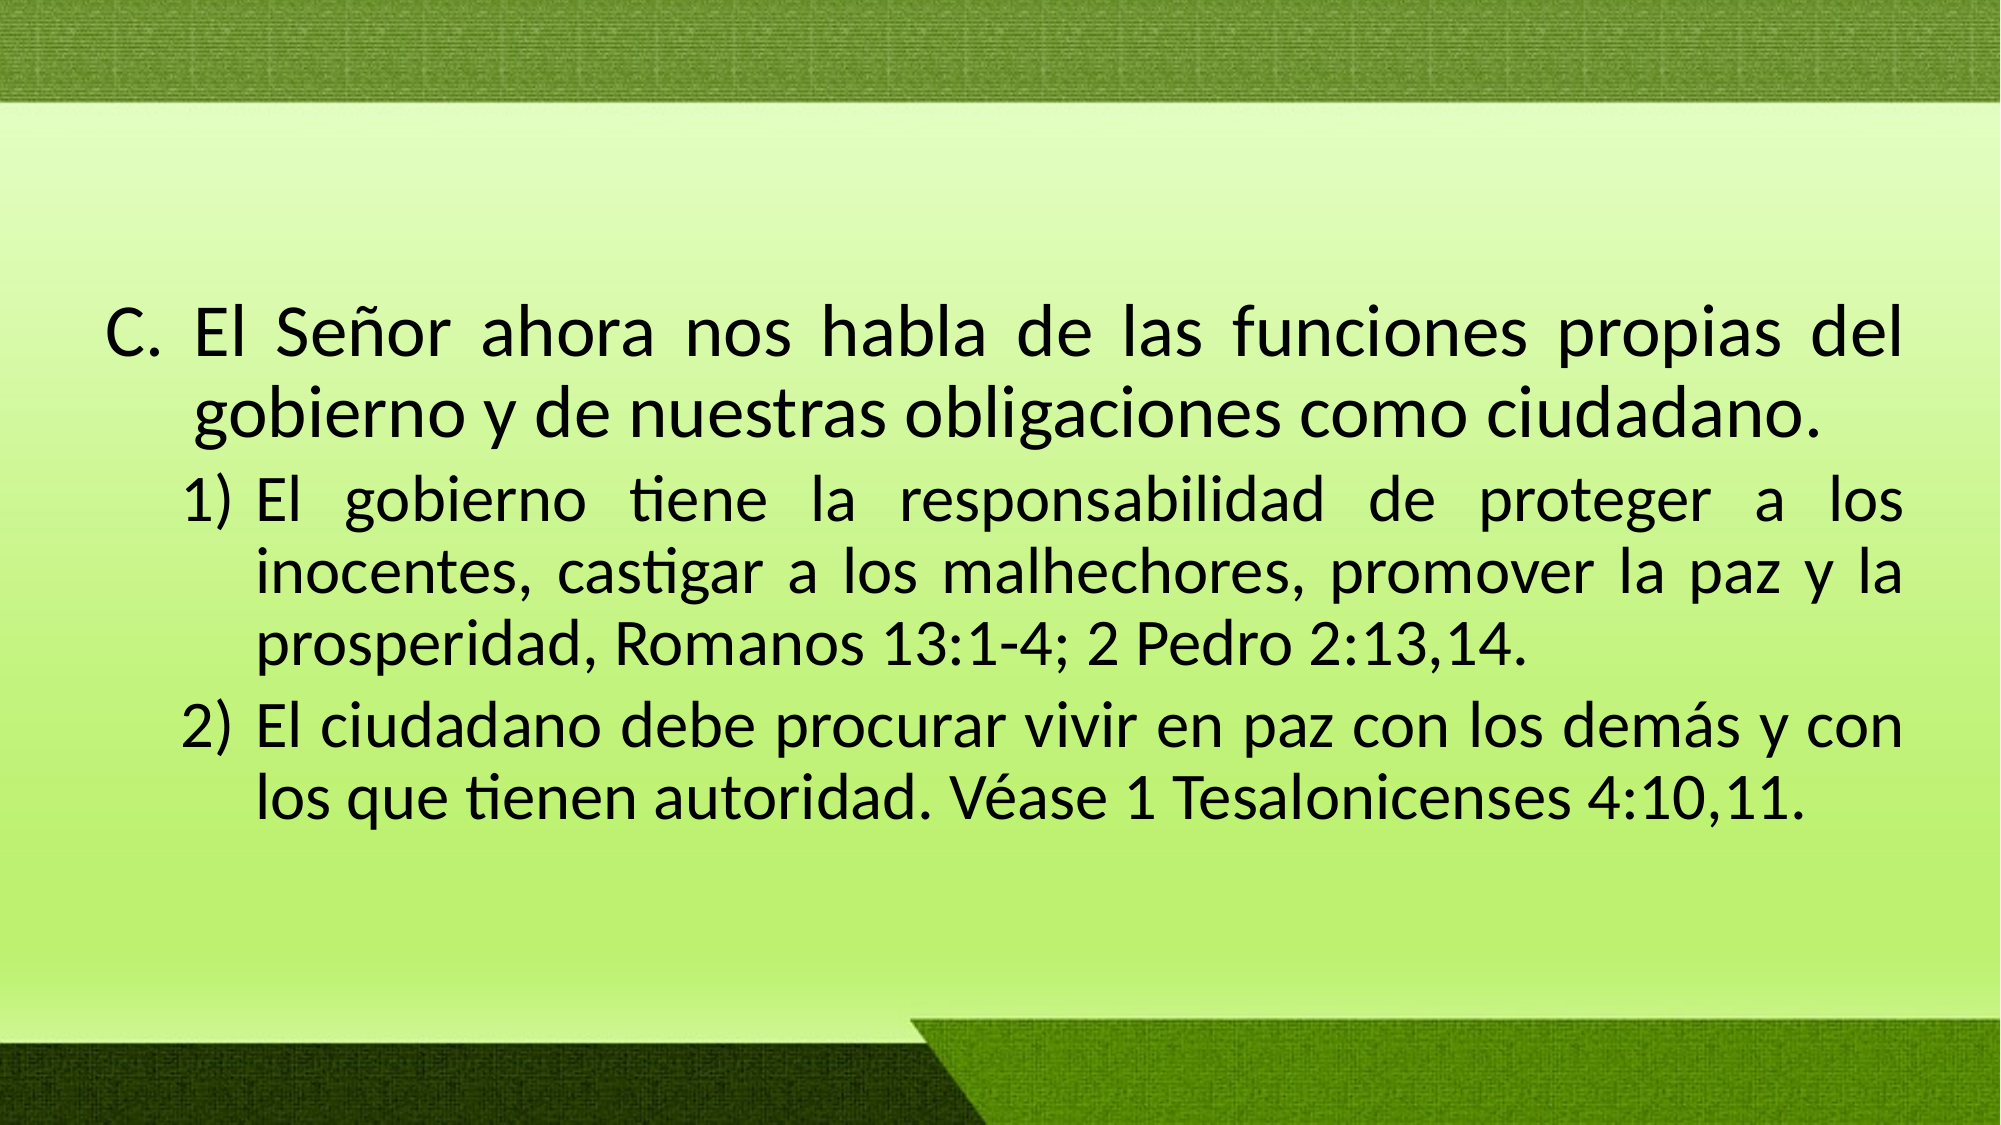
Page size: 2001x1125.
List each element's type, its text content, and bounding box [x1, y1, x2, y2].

picture [0, 0, 2001, 1125]
list El Señor ahora nos habla de las funciones propias del gobierno y de nuestras obligaciones como ciudadano. El gobierno tiene la responsabilidad de proteger a los inocentes, castigar a los malhechores, promover la paz y la prosperidad, Romanos 13:1-4; 2 Pedro 2:13,14. El ciudadano debe procurar vivir en paz con los demás y con los que tienen autoridad. Véase 1 Tesalonicenses 4:10,11. [90, 59, 1922, 1066]
